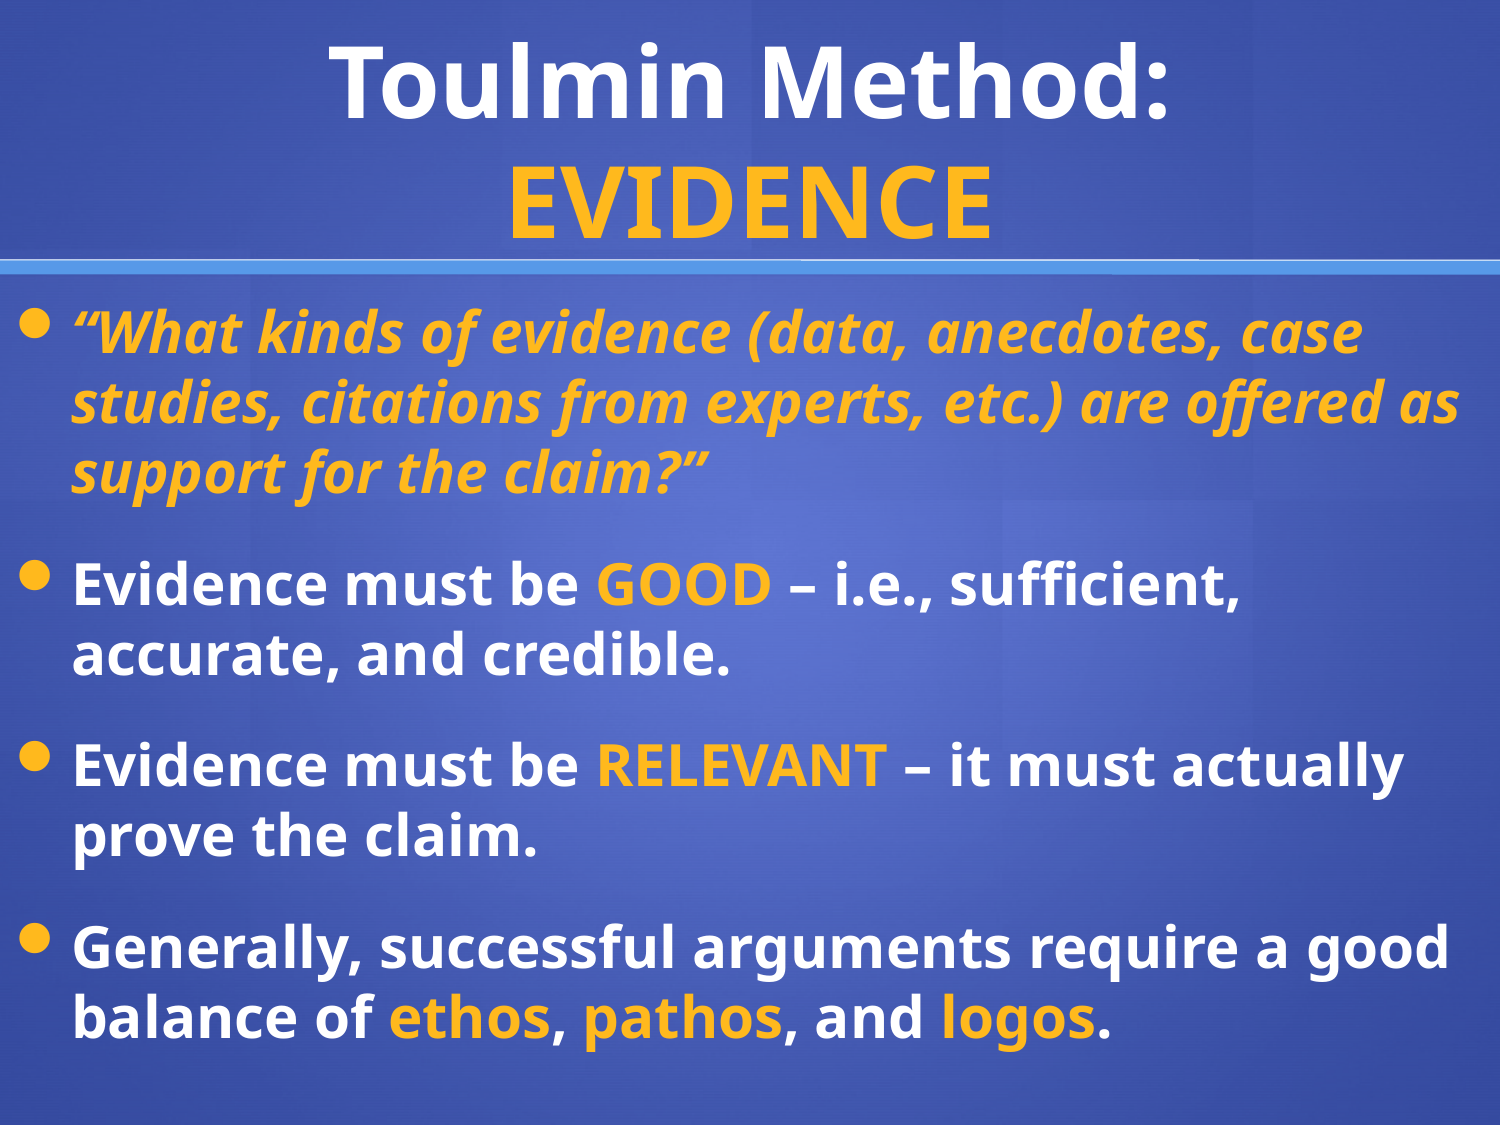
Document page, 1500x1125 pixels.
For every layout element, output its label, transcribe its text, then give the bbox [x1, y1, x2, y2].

list “What kinds of evidence (data, anecdotes, case studies, citations from experts, etc.) are offered as support for the claim?” Evidence must be GOOD – i.e., sufficient, accurate, and credible. Evidence must be RELEVANT – it must actually prove the claim. Generally, successful arguments require a good balance of ethos, pathos, and logos. [0, 287, 1500, 1088]
title Toulmin Method: EVIDENCE [75, 45, 1425, 233]
